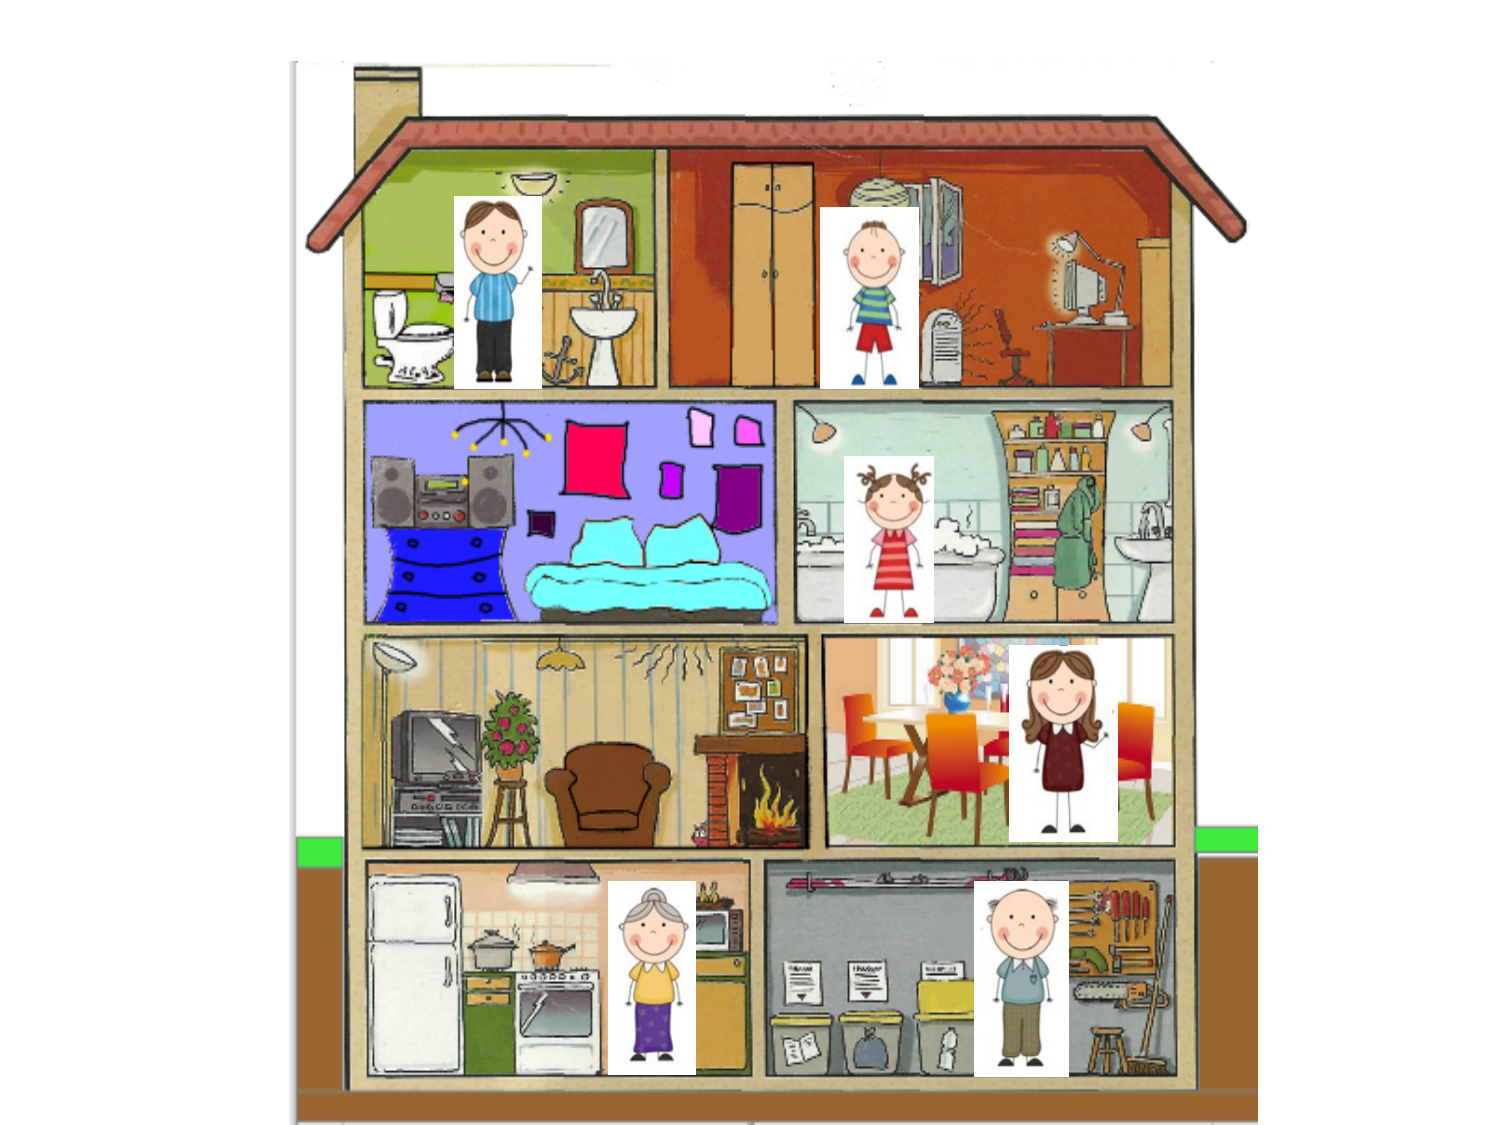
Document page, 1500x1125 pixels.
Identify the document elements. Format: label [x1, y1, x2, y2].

picture [288, 61, 1258, 1125]
